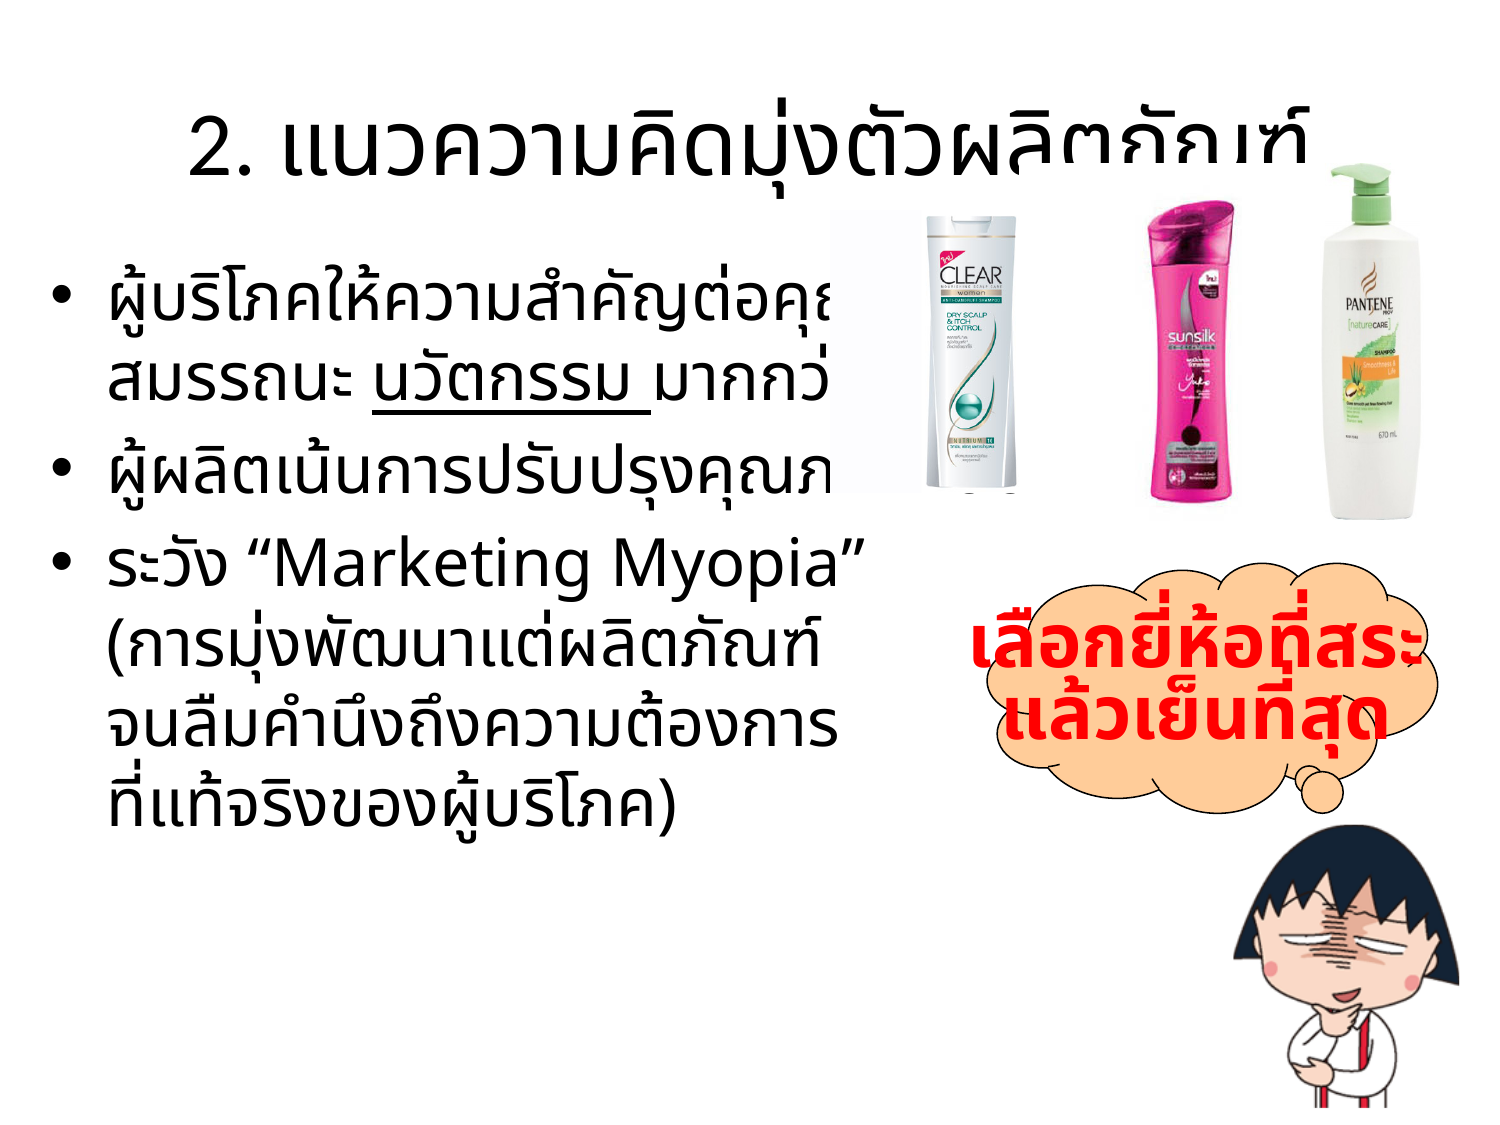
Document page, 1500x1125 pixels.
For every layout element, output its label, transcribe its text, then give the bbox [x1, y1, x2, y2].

list ผู้บริโภคให้ความสำคัญต่อคุณภาพ สมรรถนะ นวัตกรรม มากกว่าราคา ผู้ผลิตเน้นการปรับปรุงคุณภาพผลิตภัณฑ์ ระวัง “Marketing Myopia” (การมุ่งพัฒนาแต่ผลิตภัณฑ์ จนลืมคำนึงถึงความต้องการ ที่แท้จริงของผู้บริโภค) [34, 245, 1386, 989]
text_box เลือกยี่ห้อที่สระ แล้วเย็นที่สุด [1386, 592, 1438, 736]
picture [829, 163, 1500, 528]
picture [1206, 808, 1487, 1125]
title 2. แนวความคิดมุ่งตัวผลิตภัณฑ์ [74, 44, 1426, 233]
